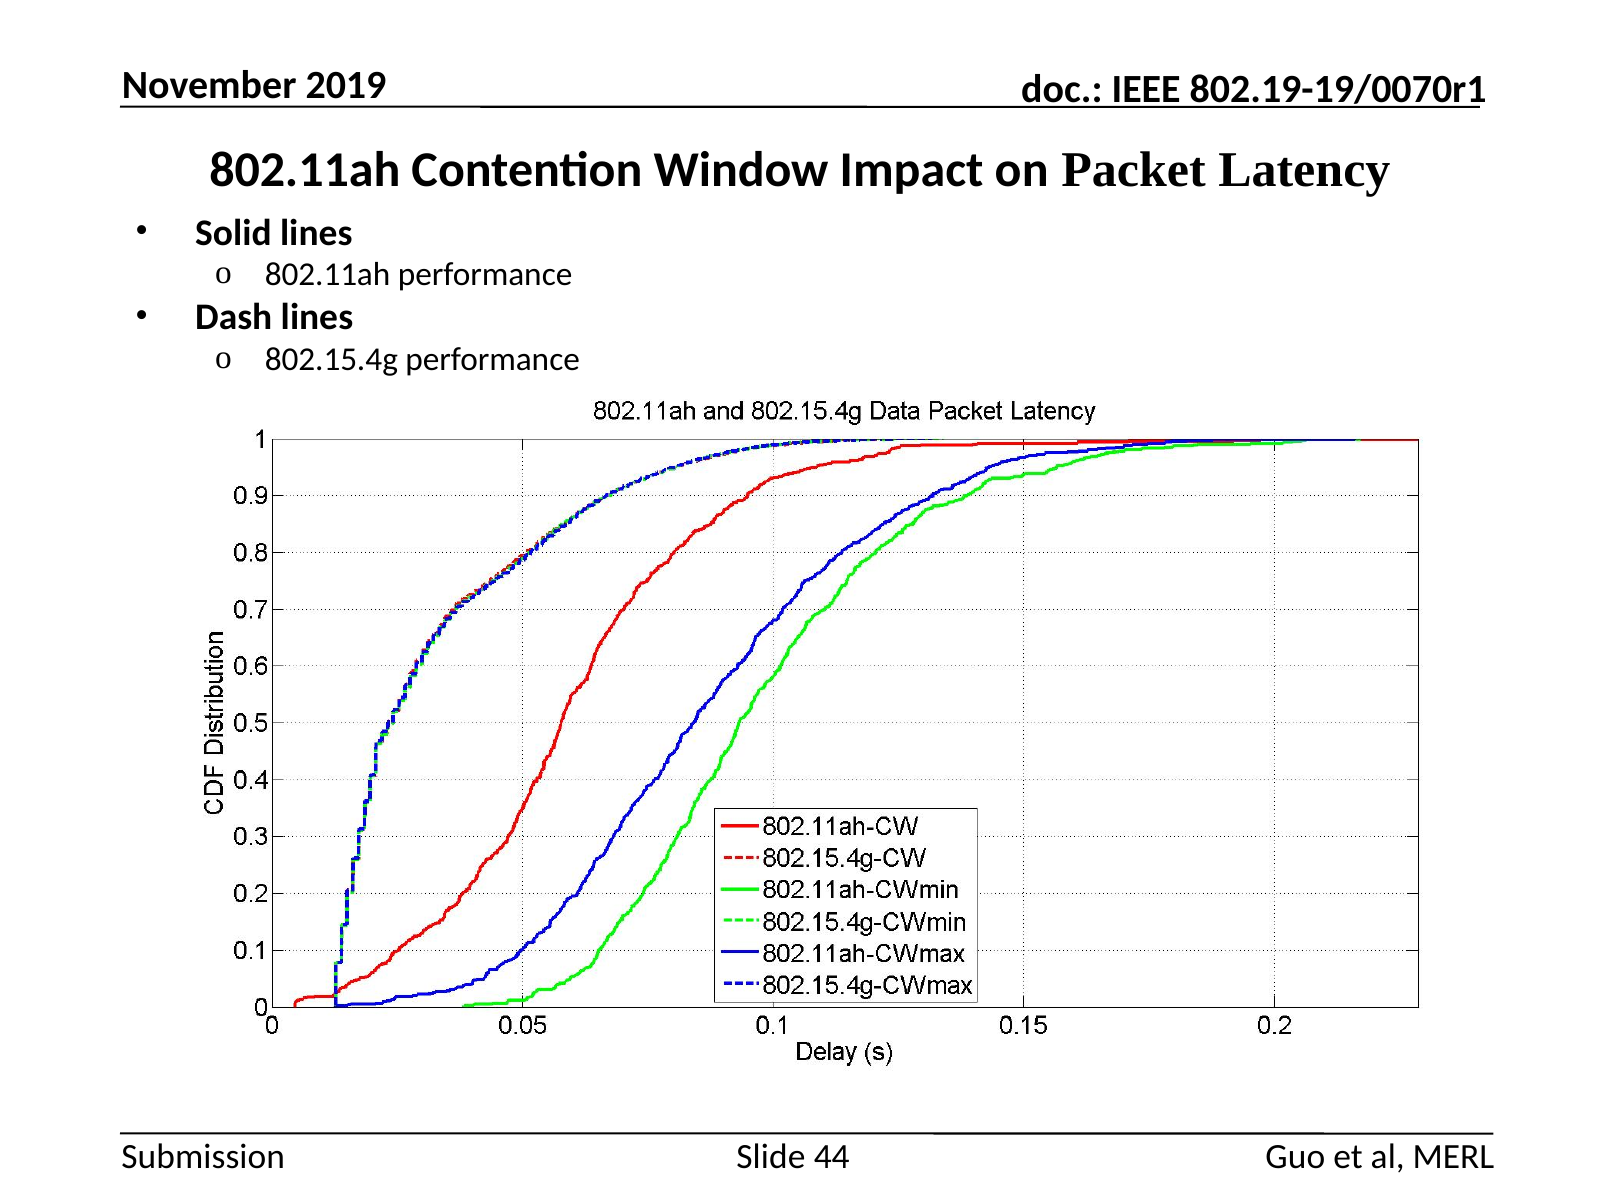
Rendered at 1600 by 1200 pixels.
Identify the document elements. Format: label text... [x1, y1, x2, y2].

picture [79, 386, 1558, 1083]
footer Guo et al, MERL [962, 1132, 1495, 1165]
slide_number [121, 58, 526, 107]
slide_number Slide 44 [733, 1138, 854, 1197]
list Solid lines 802.11ah performance Dash lines 802.15.4g performance [119, 199, 1481, 385]
title 802.11ah Contention Window Impact on Packet Latency [119, 119, 1481, 199]
list Solid lines 802.11ah performance Dash lines 802.15.4g performance [119, 1091, 1481, 1138]
